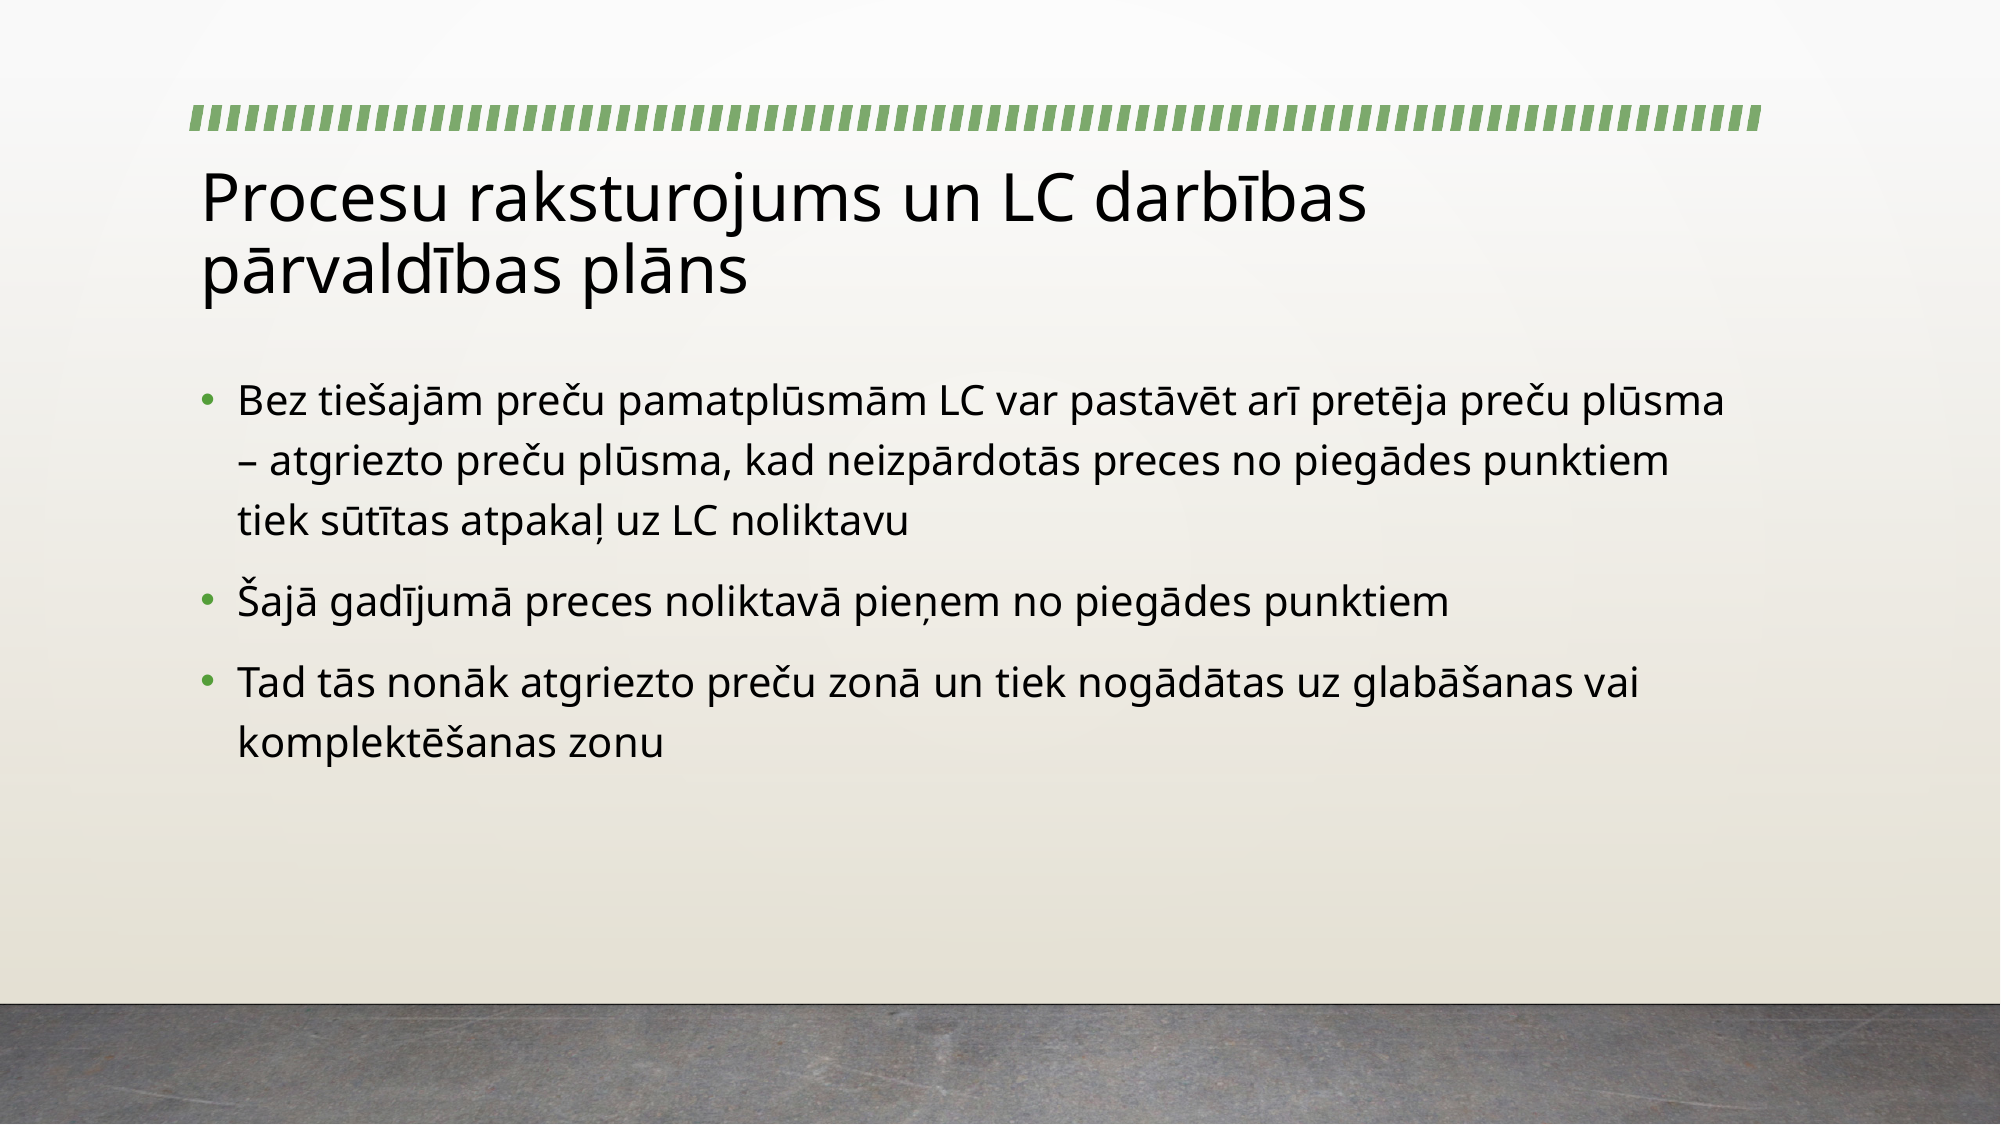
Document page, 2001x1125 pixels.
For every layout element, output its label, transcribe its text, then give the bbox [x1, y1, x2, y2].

picture [0, 1004, 2000, 1124]
list Bez tiešajām preču pamatplūsmām LC var pastāvēt arī pretēja preču plūsma – atgriezto preču plūsma, kad neizpārdotās preces no piegādes punktiem tiek sūtītas atpakaļ uz LC noliktavu Šajā gadījumā preces noliktavā pieņem no piegādes punktiem Tad tās nonāk atgriezto preču zonā un tiek nogādātas uz glabāšanas vai komplektēšanas zonu [185, 356, 1761, 897]
title Procesu raksturojums un LC darbības pārvaldības plāns [185, 156, 1761, 329]
